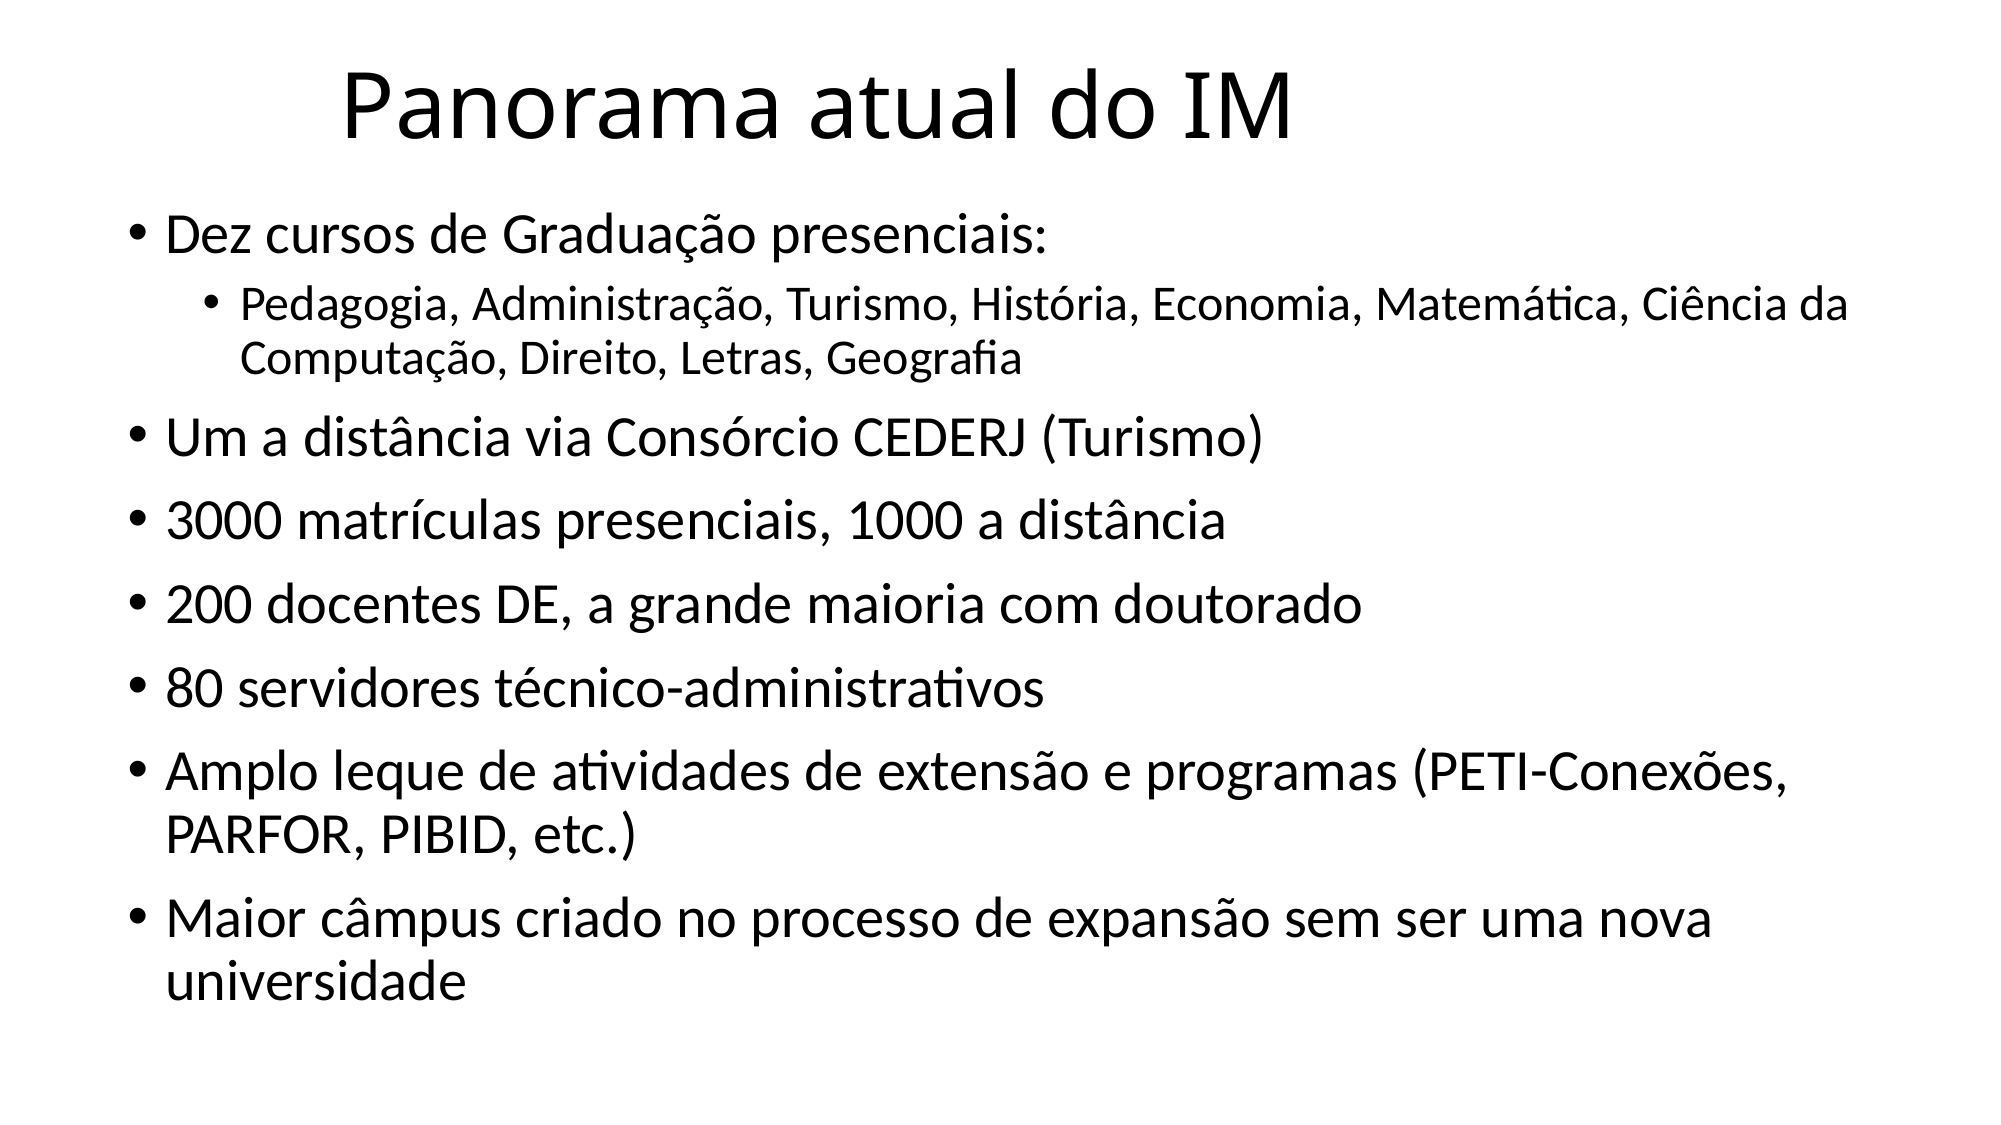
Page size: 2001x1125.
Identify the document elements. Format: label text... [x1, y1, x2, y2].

title Panorama atual do IM [324, 45, 1575, 173]
list Dez cursos de Graduação presenciais: Pedagogia, Administração, Turismo, História, Economia, Matemática, Ciência da Computação, Direito, Letras, Geografia Um a distância via Consórcio CEDERJ (Turismo) 3000 matrículas presenciais, 1000 a distância 200 docentes DE, a grande maioria com doutorado 80 servidores técnico-administrativos Amplo leque de atividades de extensão e programas (PETI-Conexões, PARFOR, PIBID, etc.) Maior câmpus criado no processo de expansão sem ser uma nova universidade [112, 196, 1922, 1050]
